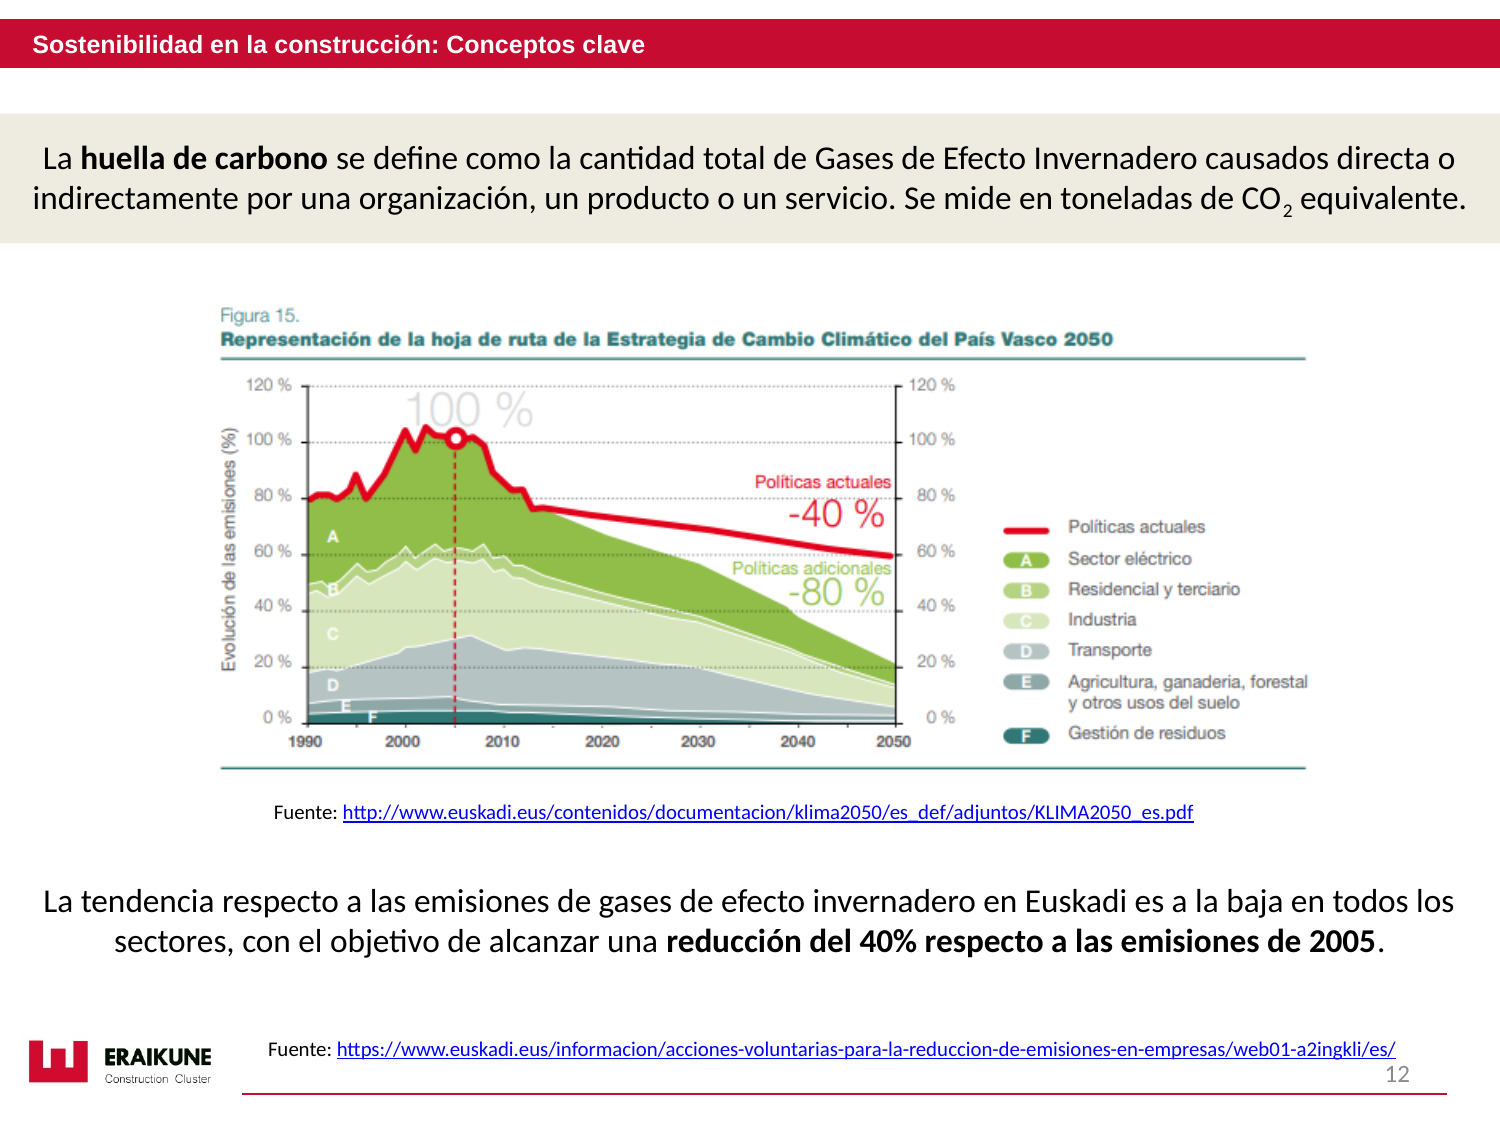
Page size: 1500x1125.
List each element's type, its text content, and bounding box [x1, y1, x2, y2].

picture [176, 303, 1324, 801]
text_box Fuente: https://www.euskadi.eus/informacion/acciones-voluntarias-para-la-reduccion-de-emisiones-en-empresas/web01-a2ingkli/es/ [253, 1028, 1447, 1069]
slide_number 12 [1074, 1069, 1425, 1093]
text_box Sostenibilidad en la construcción: Conceptos clave [17, 20, 1424, 66]
text_box Fuente: http://www.euskadi.eus/contenidos/documentacion/klima2050/es_def/adjuntos/KLIMA2050_es.pdf [259, 808, 1223, 857]
text_box [0, 19, 1500, 68]
text_box La huella de carbono se define como la cantidad total de Gases de Efecto Invernadero causados directa o indirectamente por una organización, un producto o un servicio. Se mide en toneladas de CO2 equivalente. [0, 113, 1500, 244]
picture [0, 1020, 243, 1095]
text_box La tendencia respecto a las emisiones de gases de efecto invernadero en Euskadi es a la baja en todos los sectores, con el objetivo de alcanzar una reducción del 40% respecto a las emisiones de 2005. [0, 872, 1500, 967]
